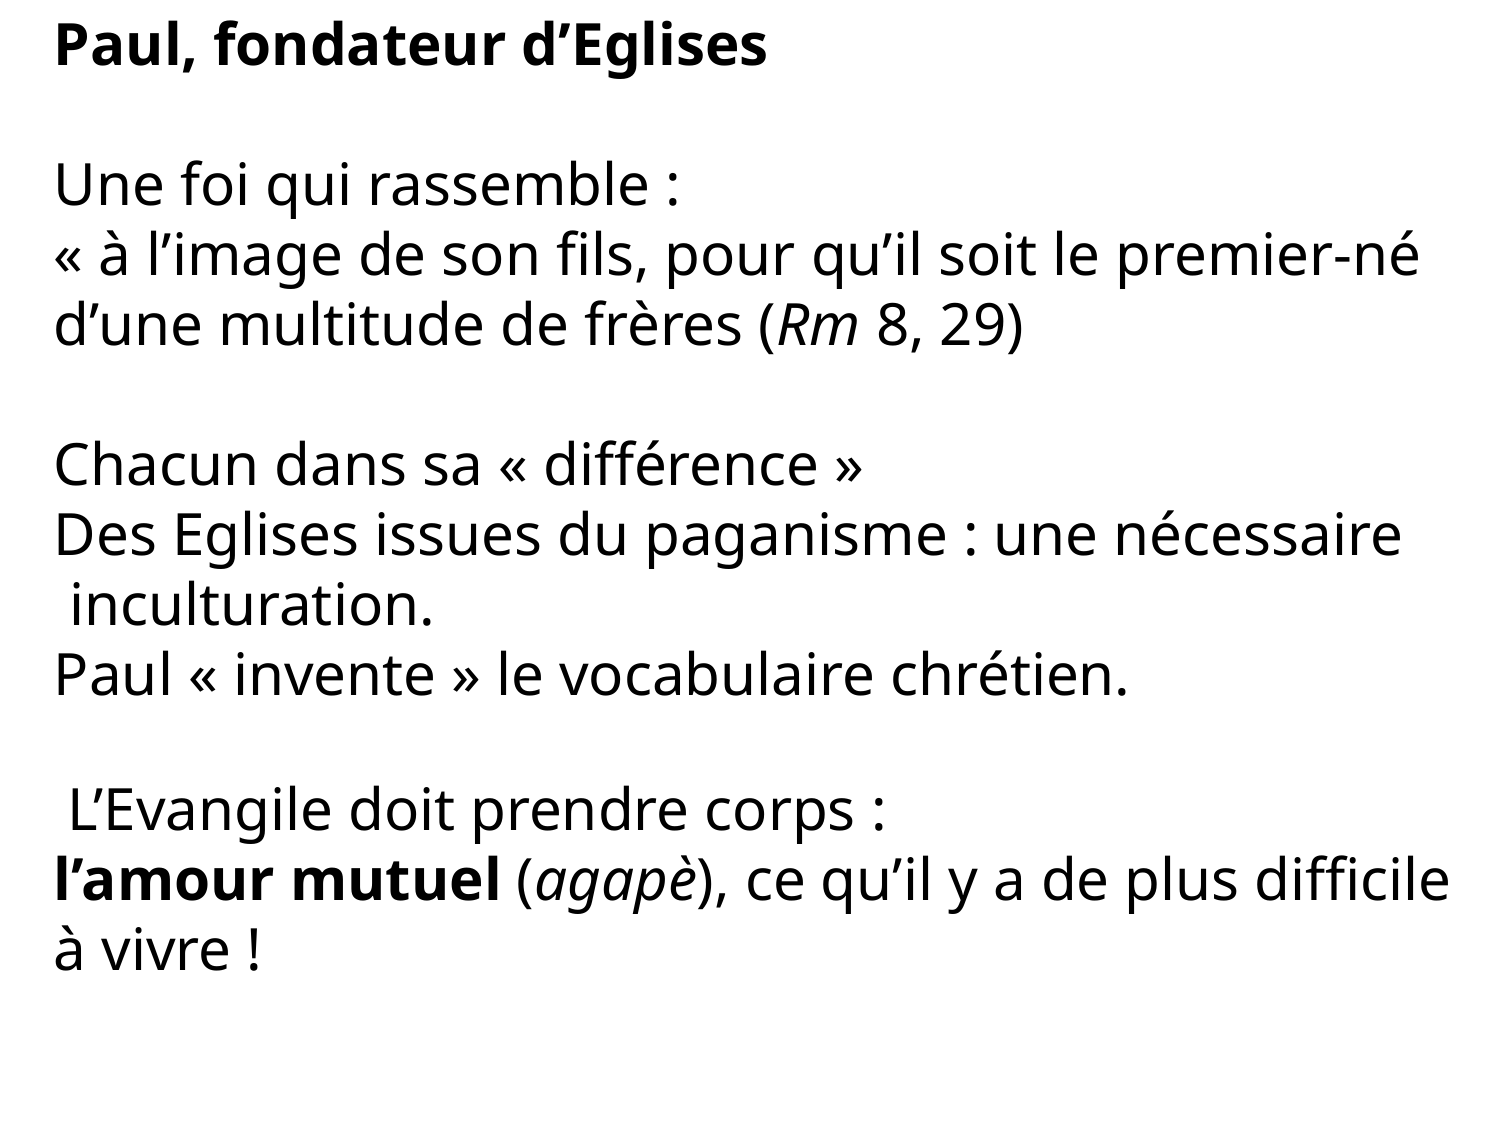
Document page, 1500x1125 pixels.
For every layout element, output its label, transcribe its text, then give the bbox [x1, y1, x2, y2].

text_box Paul, fondateur d’Eglises Une foi qui rassemble : « à l’image de son fils, pour qu’il soit le premier-né d’une multitude de frères (Rm 8, 29) Chacun dans sa « différence » Des Eglises issues du paganisme : une nécessaire inculturation. Paul « invente » le vocabulaire chrétien. L’Evangile doit prendre corps : l’amour mutuel (agapè), ce qu’il y a de plus difficile à vivre ! [39, 0, 1461, 1125]
